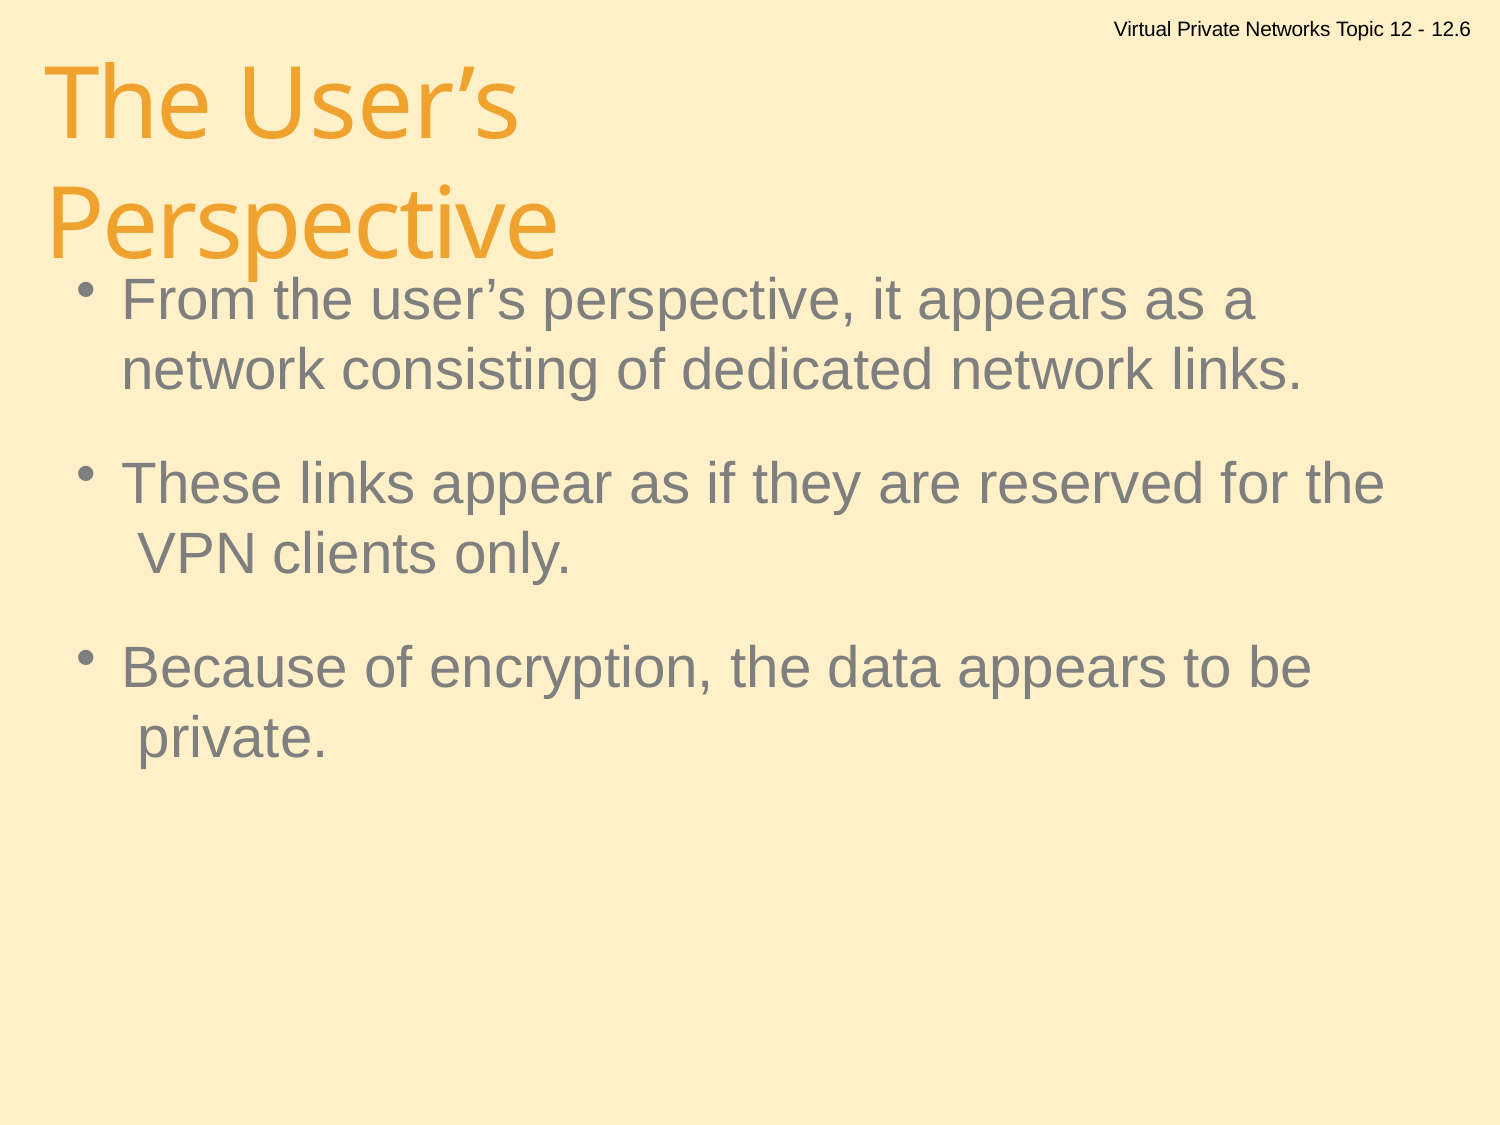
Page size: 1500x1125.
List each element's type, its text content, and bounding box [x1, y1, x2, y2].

text_box Virtual Private Networks Topic 12 - 12.6 [1111, 13, 1488, 41]
text_box From the user’s perspective, it appears as a network consisting of dedicated network links. These links appear as if they are reserved for the VPN clients only. Because of encryption, the data appears to be private. [74, 259, 1393, 770]
title The User’s Perspective [42, 36, 995, 279]
